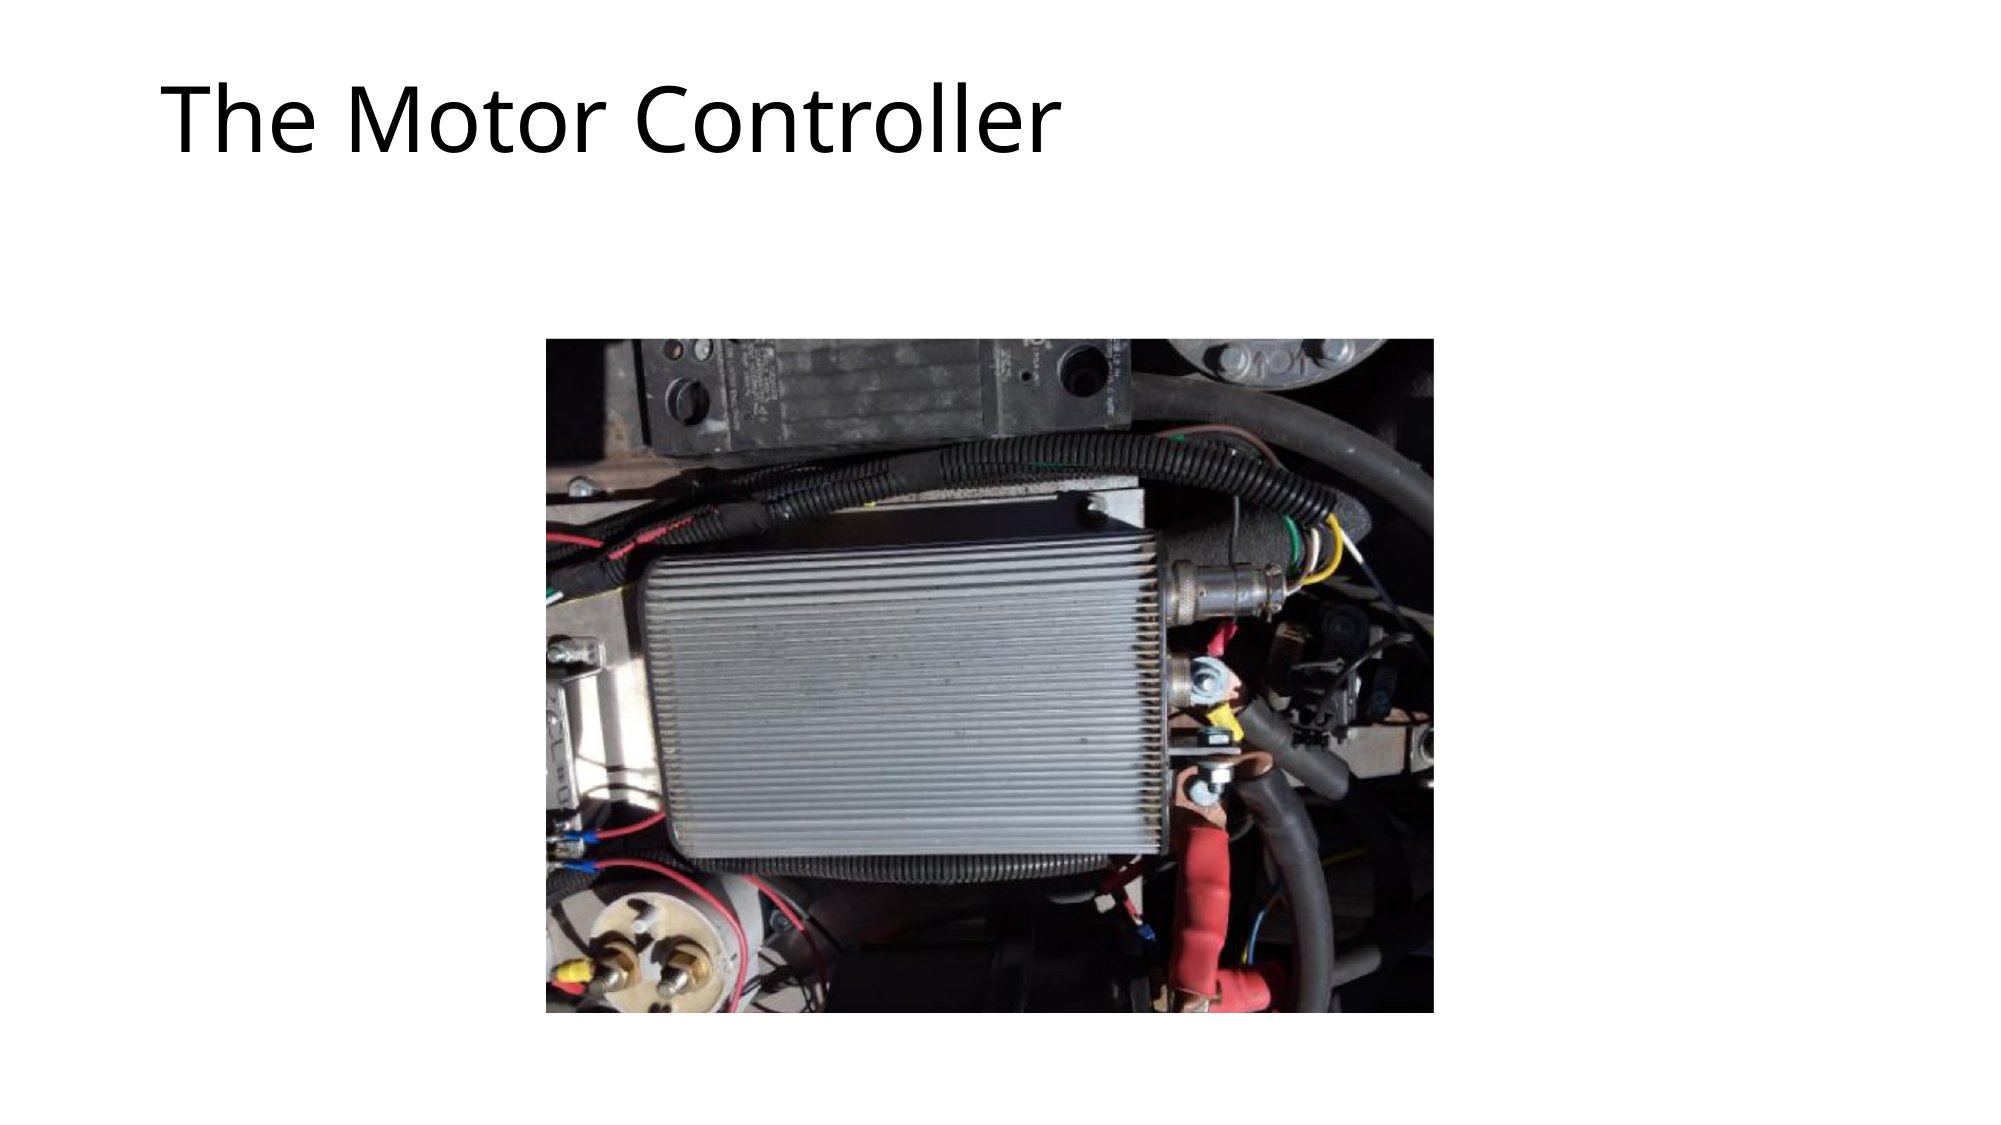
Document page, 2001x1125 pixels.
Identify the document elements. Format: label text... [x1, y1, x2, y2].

title The Motor Controller [145, 13, 1871, 232]
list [545, 338, 1434, 1013]
